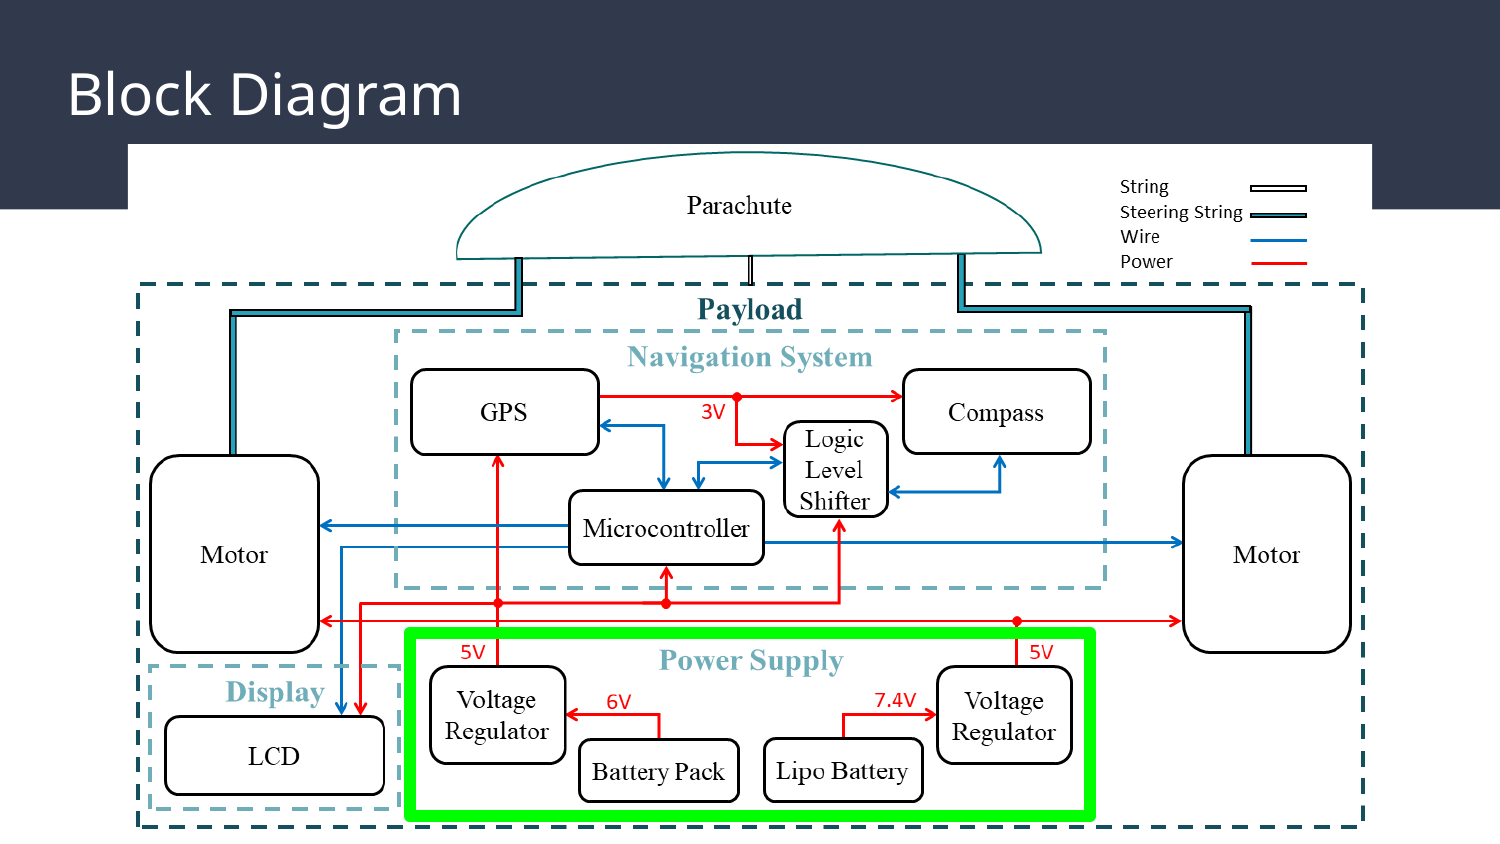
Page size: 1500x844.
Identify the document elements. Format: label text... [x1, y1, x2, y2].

picture [127, 144, 1373, 839]
title Block Diagram [51, 41, 1449, 145]
